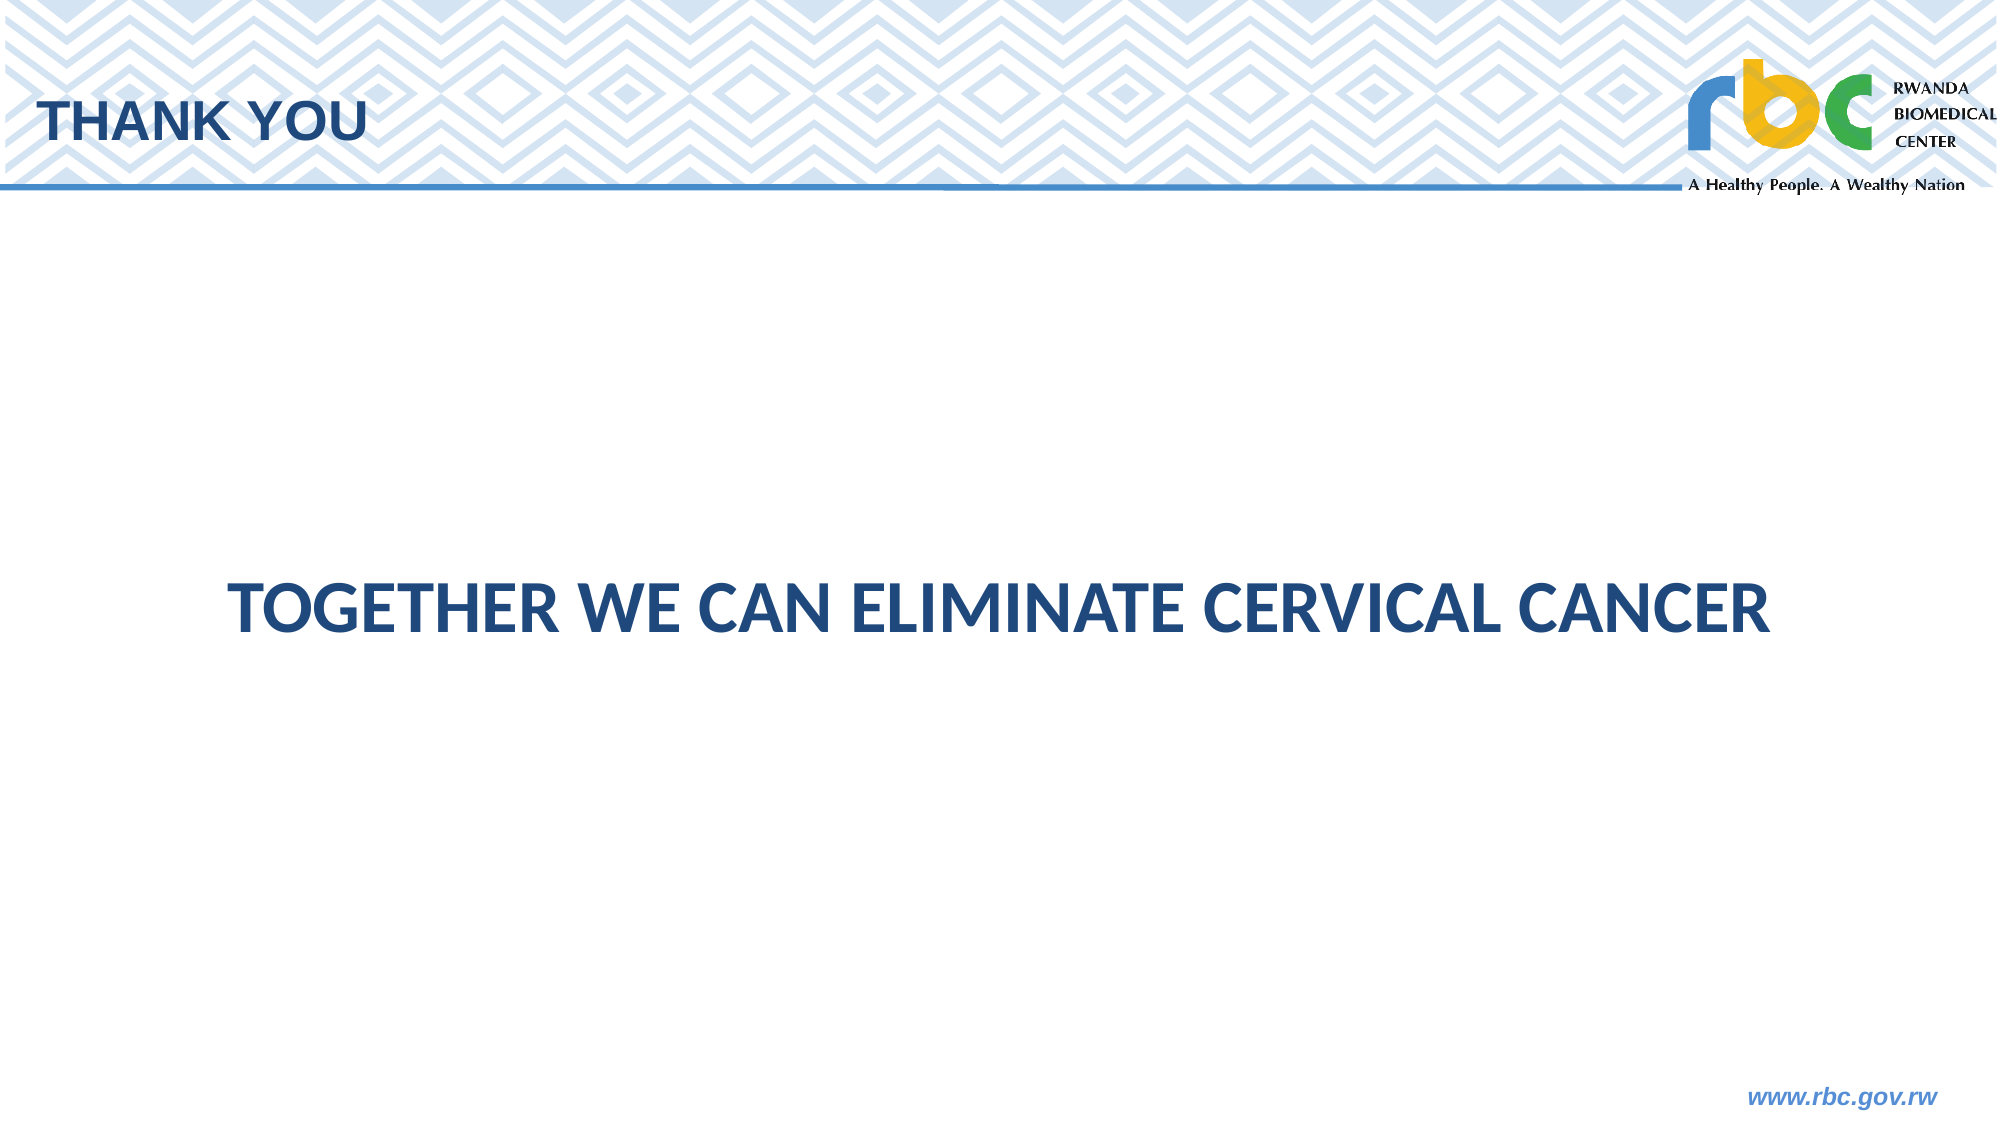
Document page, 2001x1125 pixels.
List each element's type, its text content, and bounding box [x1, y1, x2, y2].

text_box TOGETHER WE CAN ELIMINATE CERVICAL CANCER [212, 549, 1813, 655]
picture [1688, 59, 1997, 200]
title THANK YOU [35, 84, 1737, 155]
